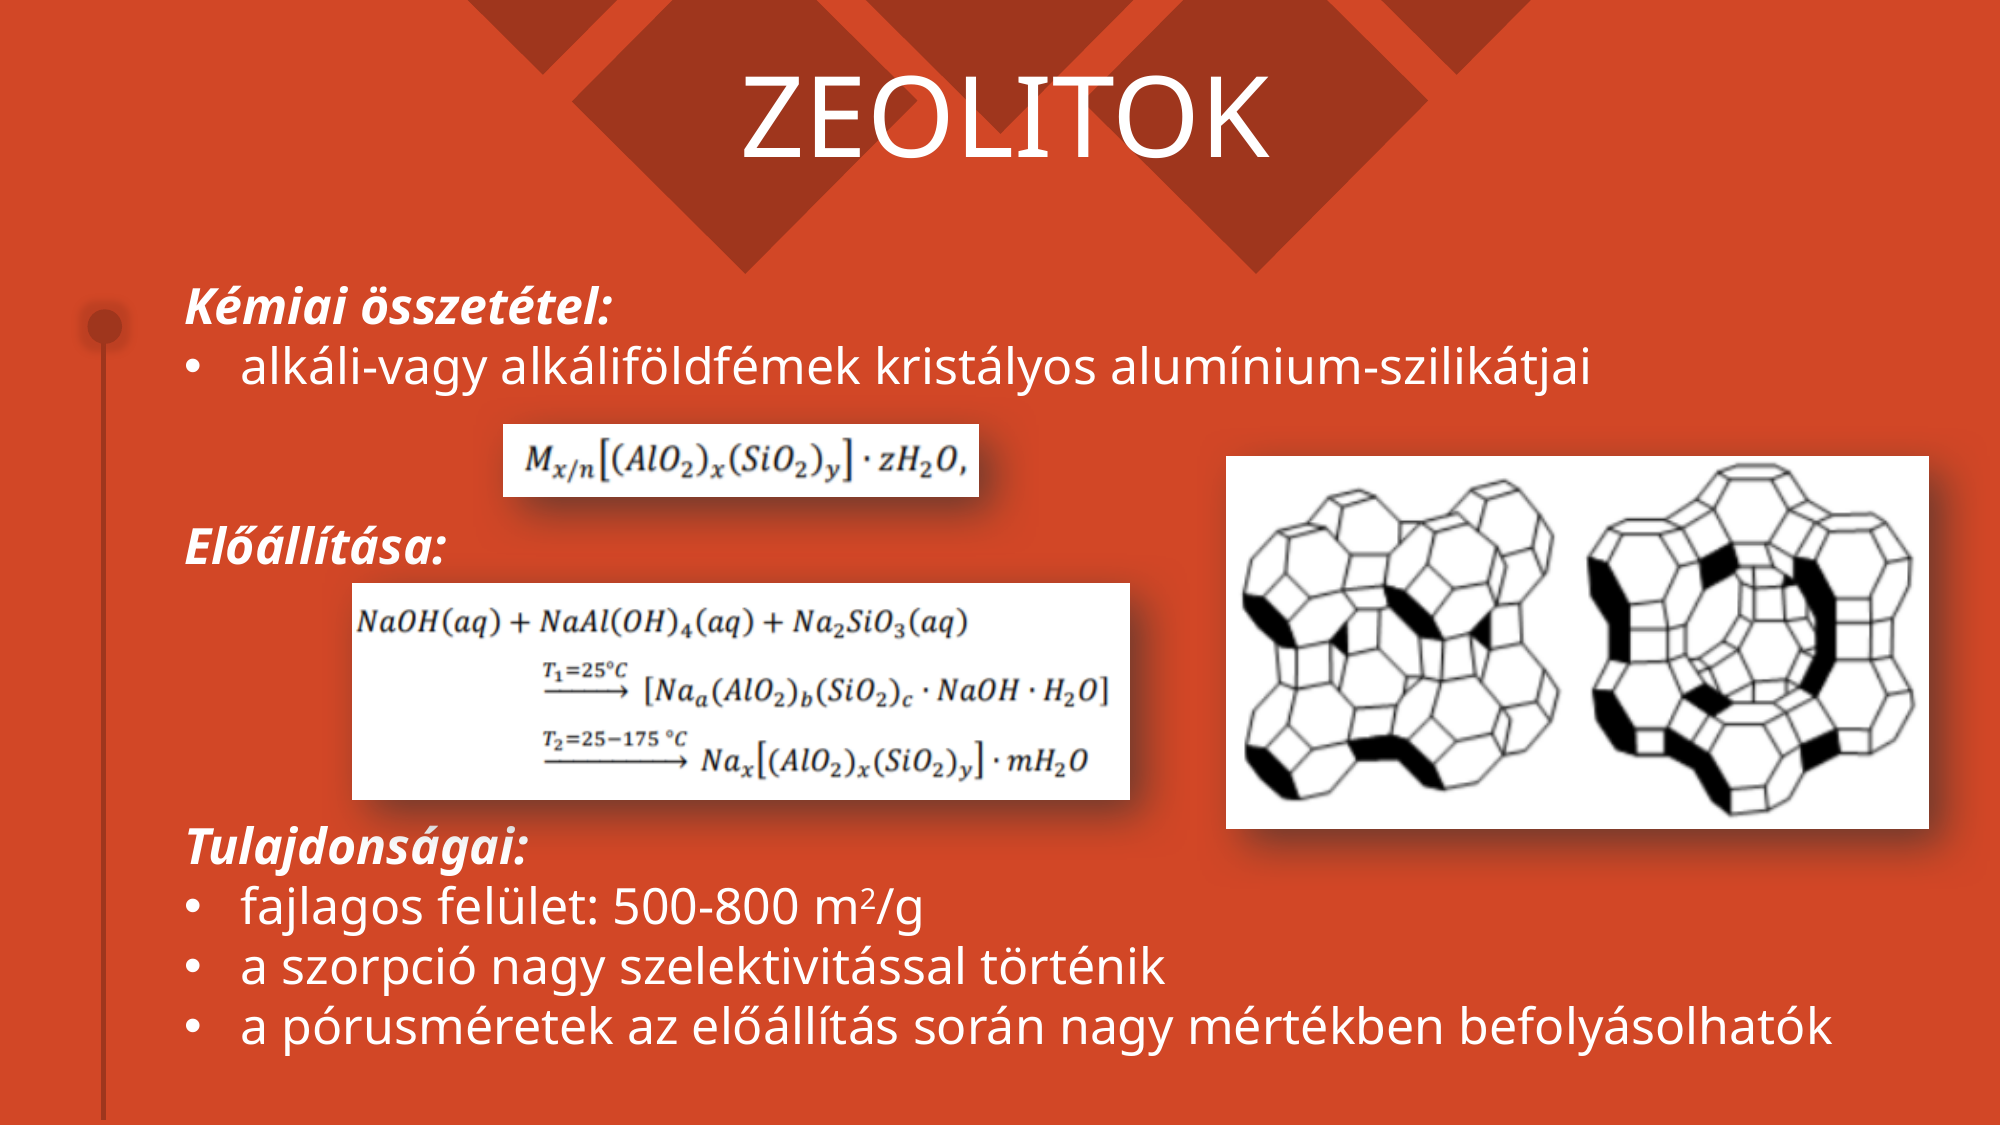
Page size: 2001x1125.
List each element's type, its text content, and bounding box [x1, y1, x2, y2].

picture [1226, 456, 1929, 829]
text_box Kémiai összetétel: alkáli-vagy alkáliföldfémek kristályos alumínium-szilikátjai Előállítása: Tulajdonságai: fajlagos felület: 500-800 m2/g a szorpció nagy szelektivitással történik a pórusméretek az előállítás során nagy mértékben befolyásolhatók [169, 207, 1960, 1063]
picture [503, 424, 979, 497]
picture [351, 583, 1130, 800]
title Zeolitok [11, 11, 2000, 230]
